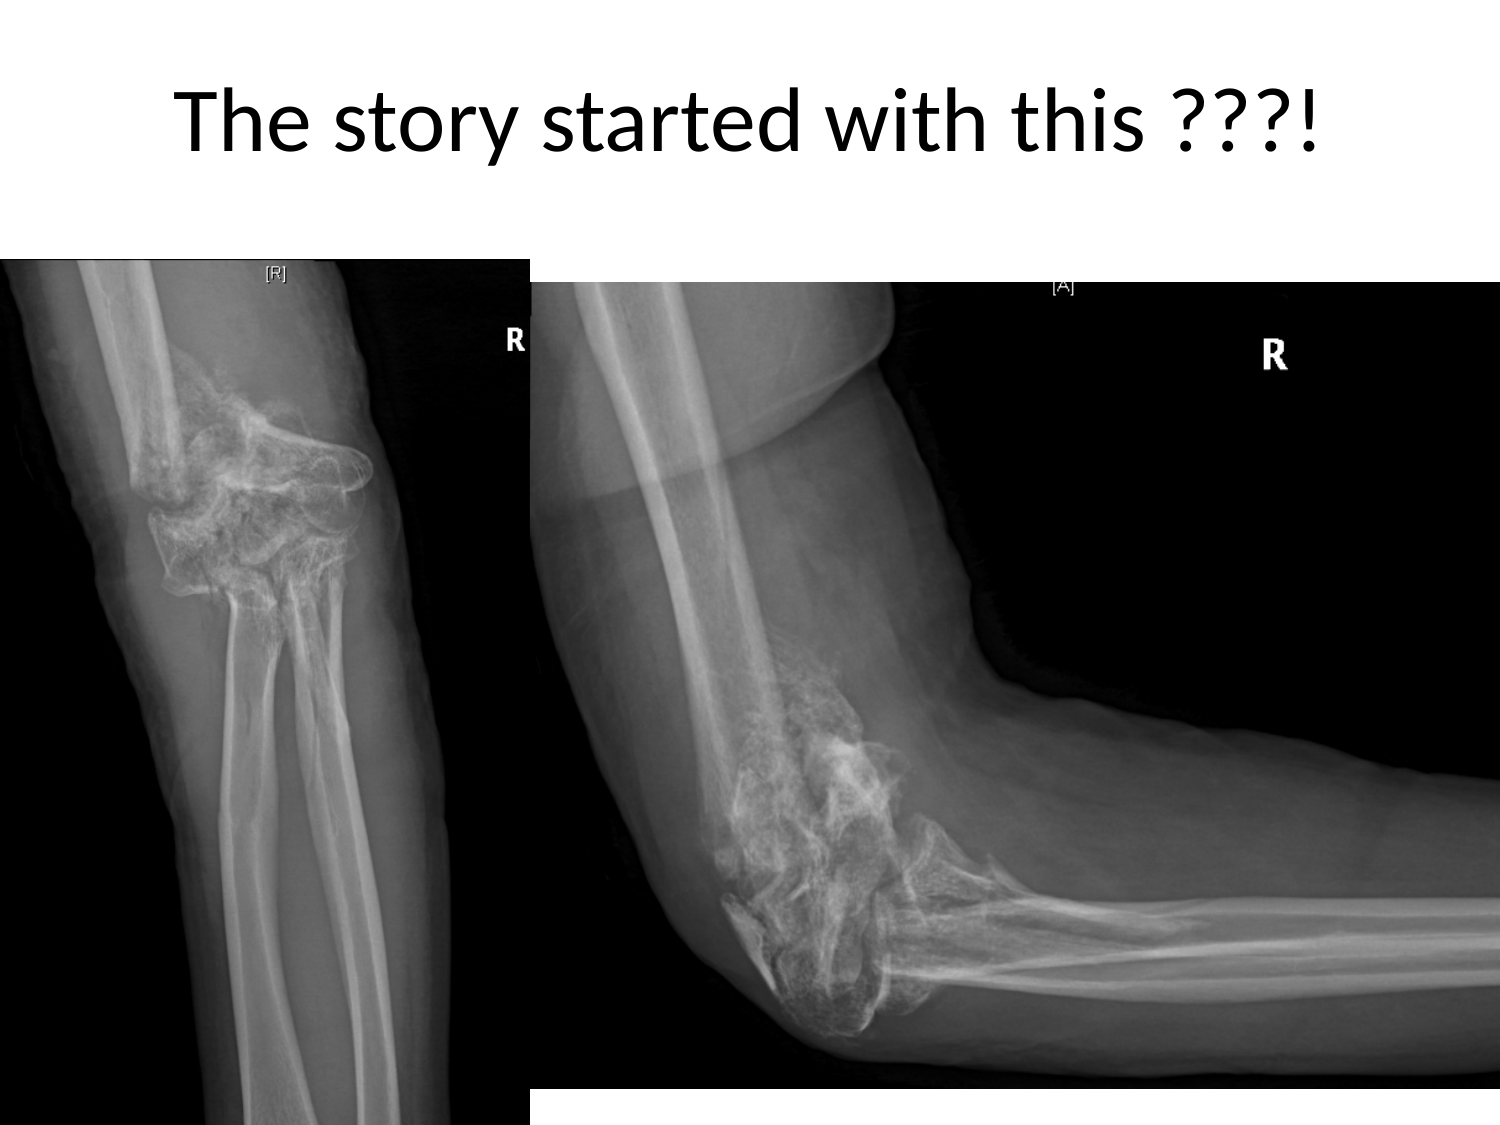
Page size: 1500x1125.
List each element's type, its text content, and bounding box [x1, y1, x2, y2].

text_box [0, 259, 530, 1125]
title The story started with this ???! [75, 45, 1425, 233]
text_box [529, 282, 1500, 1089]
